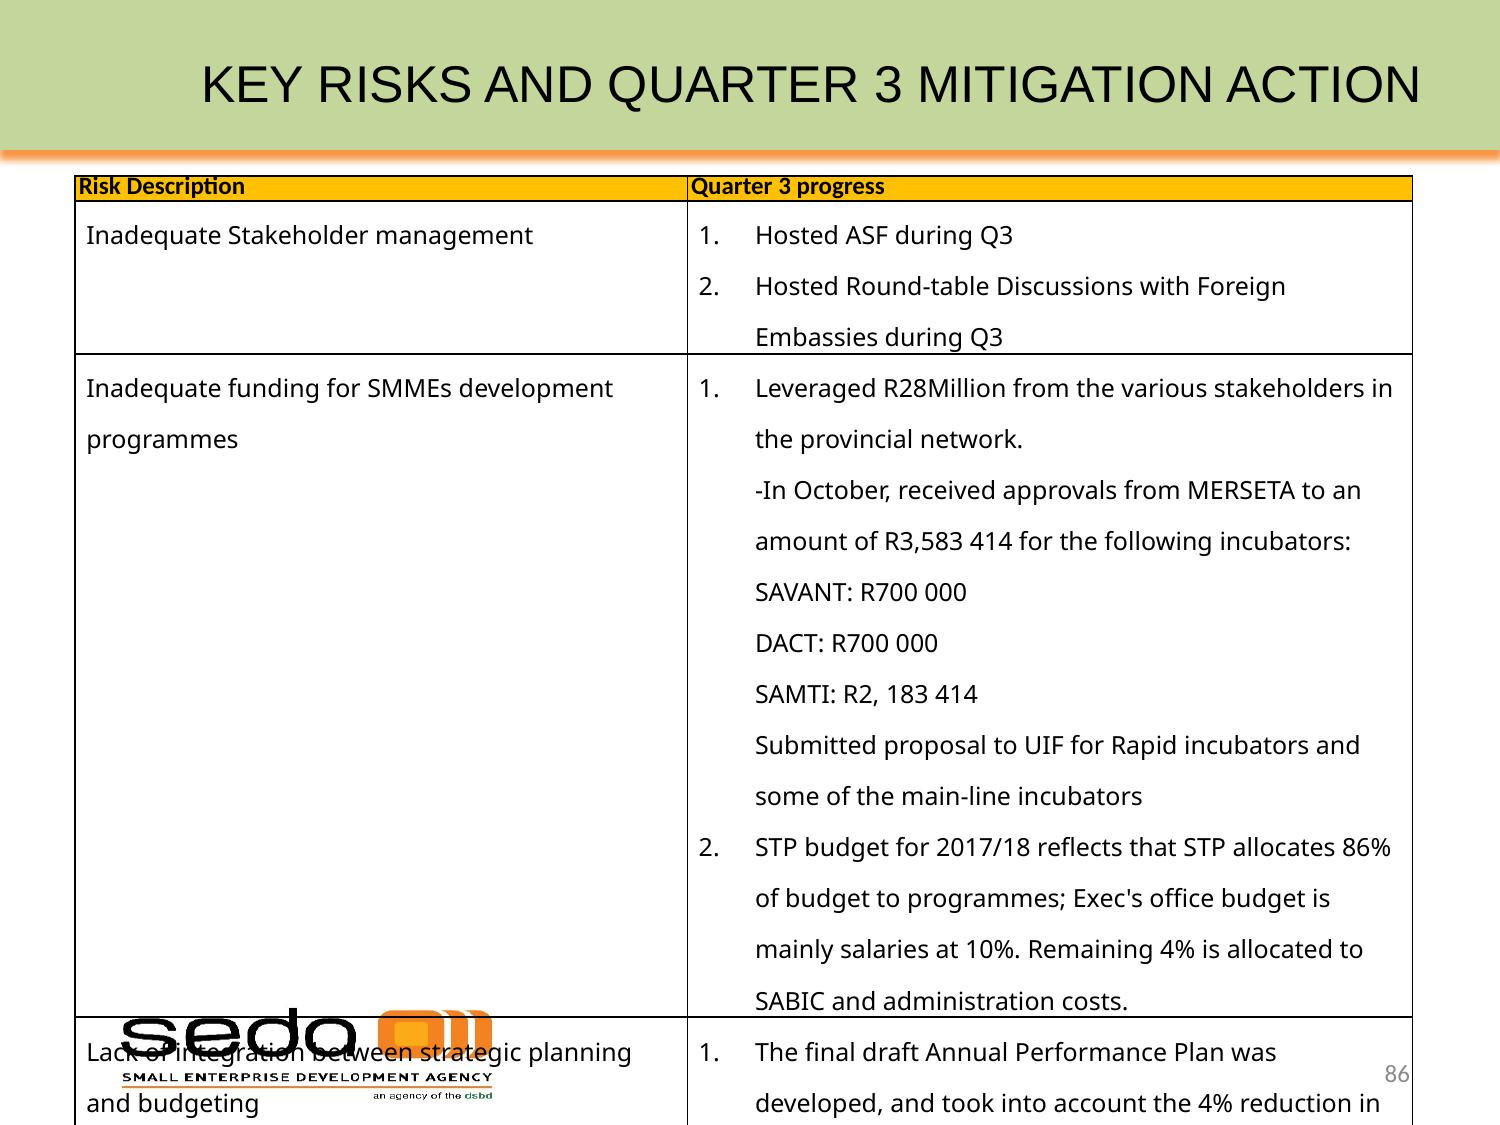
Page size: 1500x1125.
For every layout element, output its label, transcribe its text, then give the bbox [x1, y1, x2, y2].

table_cell Hosted ASF during Q3 Hosted Round-table Discussions with Foreign Embassies during Q3 [688, 202, 1412, 353]
table_cell Lack of integration between strategic planning and budgeting [76, 1018, 687, 1125]
table_cell Leveraged R28Million from the various stakeholders in the provincial network. -In October, received approvals from MERSETA to an amount of R3,583 414 for the following incubators: SAVANT: R700 000 DACT: R700 000 SAMTI: R2, 183 414 Submitted proposal to UIF for Rapid incubators and some of the main-line incubators STP budget for 2017/18 reflects that STP allocates 86% of budget to programmes; Exec's office budget is mainly salaries at 10%. Remaining 4% is allocated to SABIC and administration costs. [688, 355, 1412, 1016]
table_header Quarter 3 progress [688, 177, 1412, 200]
table_cell Inadequate Stakeholder management [76, 202, 687, 353]
table_cell The final draft Annual Performance Plan was developed, and took into account the 4% reduction in funding over the next three years. It also incorporates programmes to be migrated from the DSBD. [688, 1018, 1412, 1125]
table_header Risk Description [76, 177, 687, 200]
picture [112, 999, 501, 1103]
table_cell Inadequate funding for SMMEs development programmes [76, 355, 687, 1016]
title KEY RISKS AND QUARTER 3 MITIGATION ACTION [0, 0, 1500, 150]
slide_number 86 [1413, 1042, 1425, 1103]
